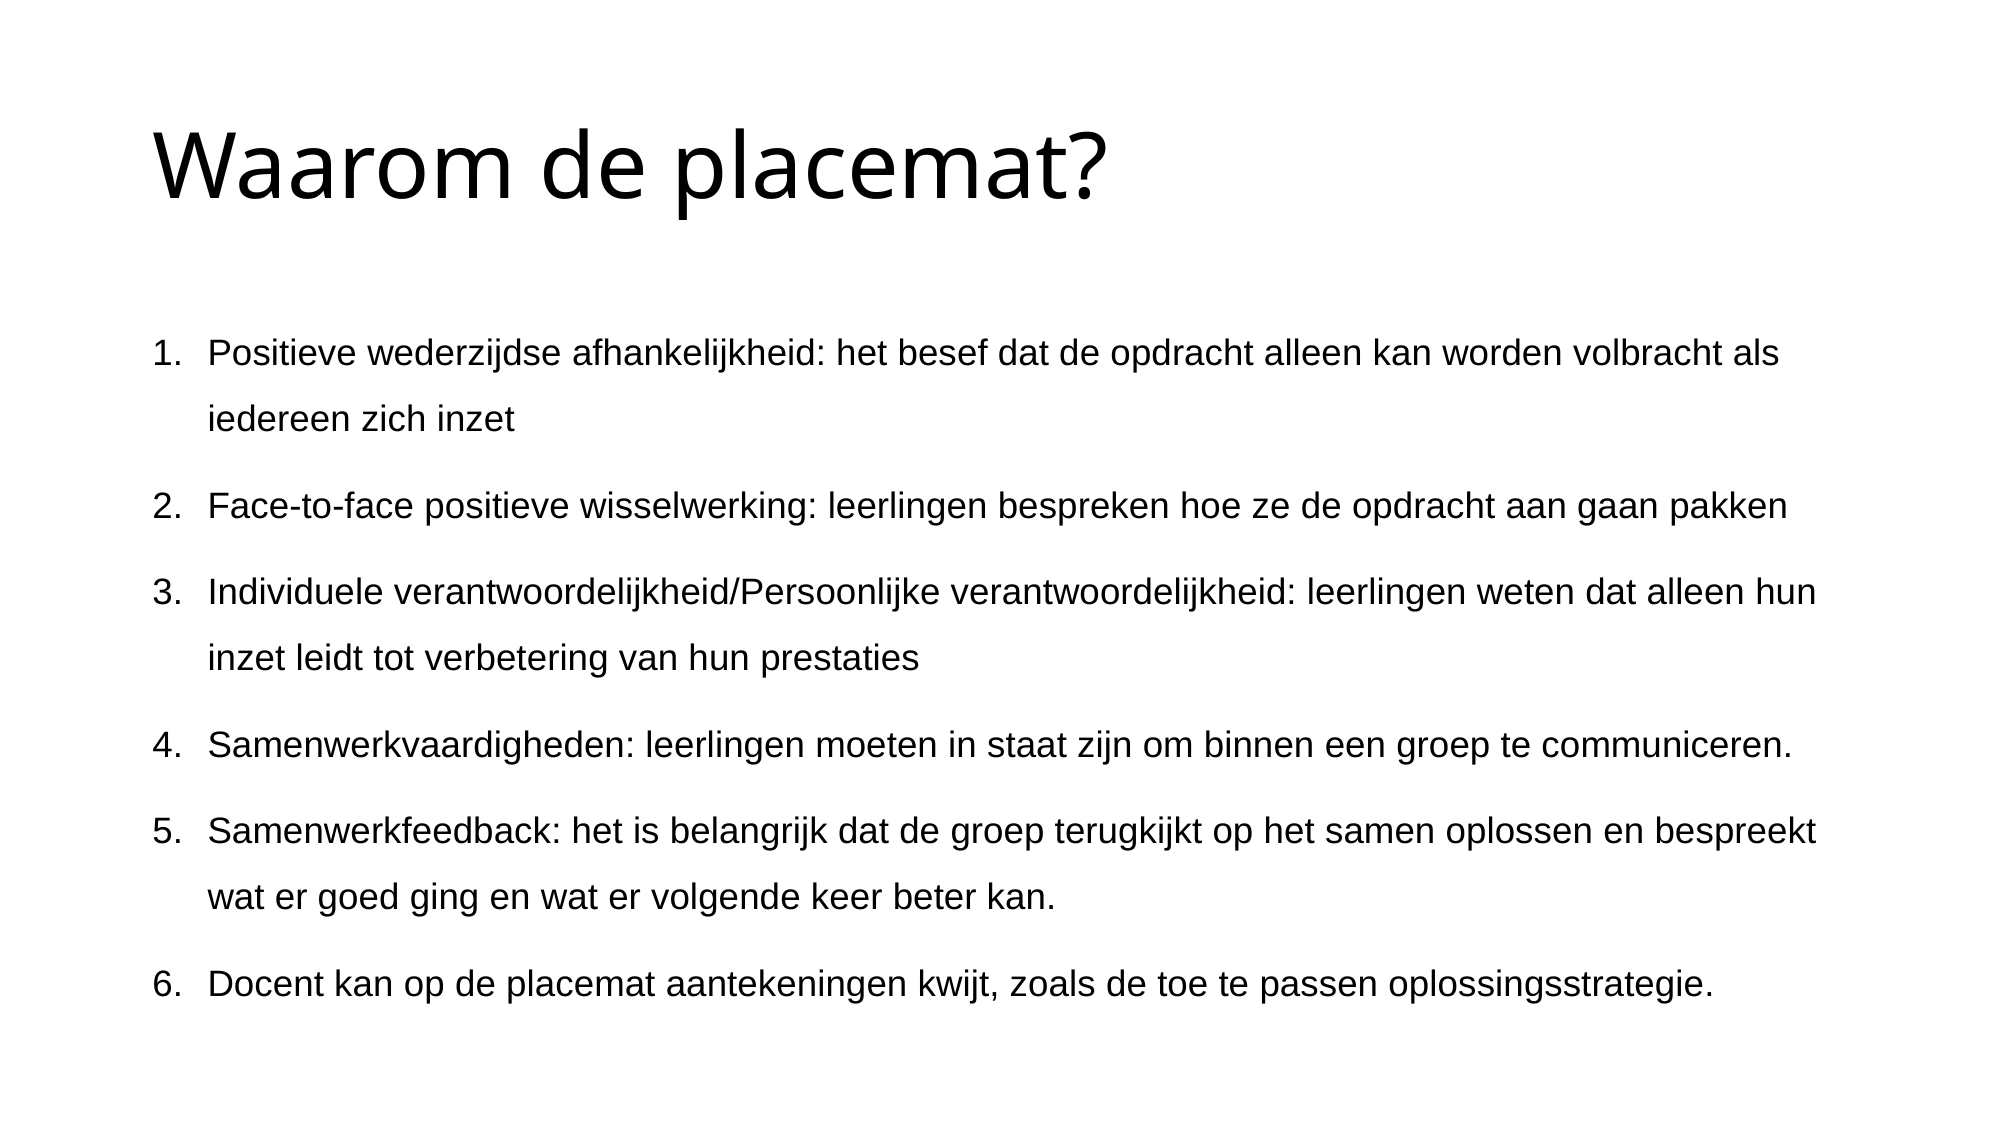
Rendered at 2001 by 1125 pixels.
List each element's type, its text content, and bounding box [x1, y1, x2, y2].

title Waarom de placemat? [137, 59, 1863, 278]
list Positieve wederzijdse afhankelijkheid: het besef dat de opdracht alleen kan worden volbracht als iedereen zich inzet Face-to-face positieve wisselwerking: leerlingen bespreken hoe ze de opdracht aan gaan pakken Individuele verantwoordelijkheid/Persoonlijke verantwoordelijkheid: leerlingen weten dat alleen hun inzet leidt tot verbetering van hun prestaties Samenwerkvaardigheden: leerlingen moeten in staat zijn om binnen een groep te communiceren. Samenwerkfeedback: het is belangrijk dat de groep terugkijkt op het samen oplossen en bespreekt wat er goed ging en wat er volgende keer beter kan. Docent kan op de placemat aantekeningen kwijt, zoals de toe te passen oplossingsstrategie. [137, 299, 1863, 1014]
